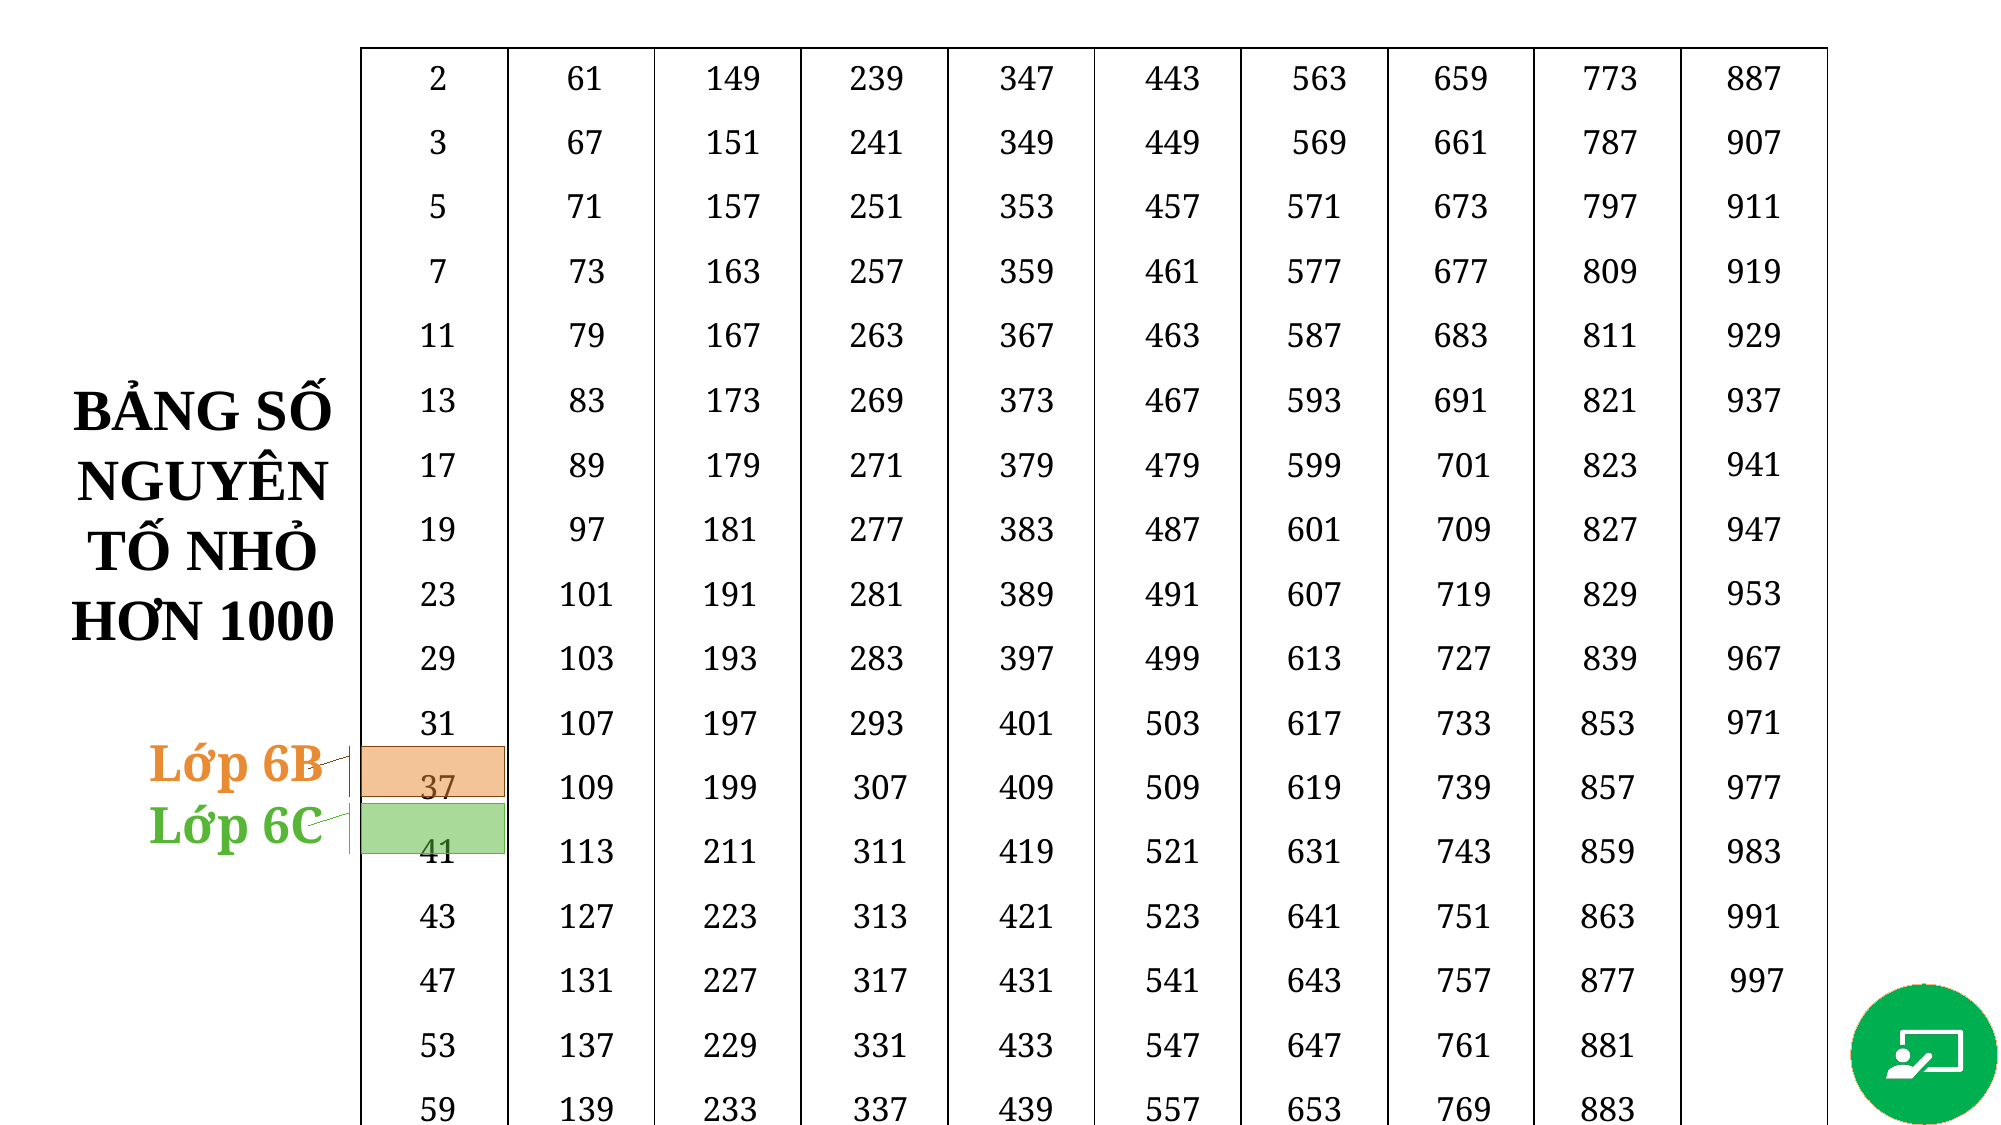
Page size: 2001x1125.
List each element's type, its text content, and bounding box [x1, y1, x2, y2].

table_header 347 349 353 359 367 373 379 383 389 397 401 409 419 421 431 433 439 [949, 49, 1094, 1125]
text_box [1881, 1013, 1968, 1096]
table_header 659 661 673 677 683 691 701 709 719 727 733 739 743 751 757 761 769 [1389, 49, 1533, 1125]
text_box BẢNG SỐ NGUYÊN TỐ NHỎ HƠN 1000 [45, 364, 362, 710]
text_box Lớp 6C [134, 786, 362, 862]
table_header 149 151 157 163 167 173 179 181 191 193 197 199 211 223 227 229 233 [655, 49, 800, 1125]
text_box [362, 746, 505, 797]
table_header 2 3 5 7 11 13 17 19 23 29 31 37 41 43 47 53 59 [362, 49, 507, 1125]
text_box [362, 803, 505, 854]
text_box Lớp 6B [134, 724, 362, 786]
table_header 443 449 457 461 463 467 479 487 491 499 503 509 521 523 541 547 557 [1095, 49, 1240, 1125]
text_box [1850, 983, 1998, 1125]
table_header 887 907 911 919 929 937 941 947 953 967 971 977 983 991 997 [1682, 49, 1827, 1125]
table_header 773 787 797 809 811 821 823 827 829 839 853 857 859 863 877 881 883 [1535, 49, 1680, 1125]
table_header 563 569 571 577 587 593 599 601 607 613 617 619 631 641 643 647 653 [1242, 49, 1387, 1125]
table_header 239 241 251 257 263 269 271 277 281 283 293 307 311 313 317 331 337 [802, 49, 947, 1125]
table_header 61 67 71 73 79 83 89 97 101 103 107 109 113 127 131 137 139 [509, 49, 654, 1125]
